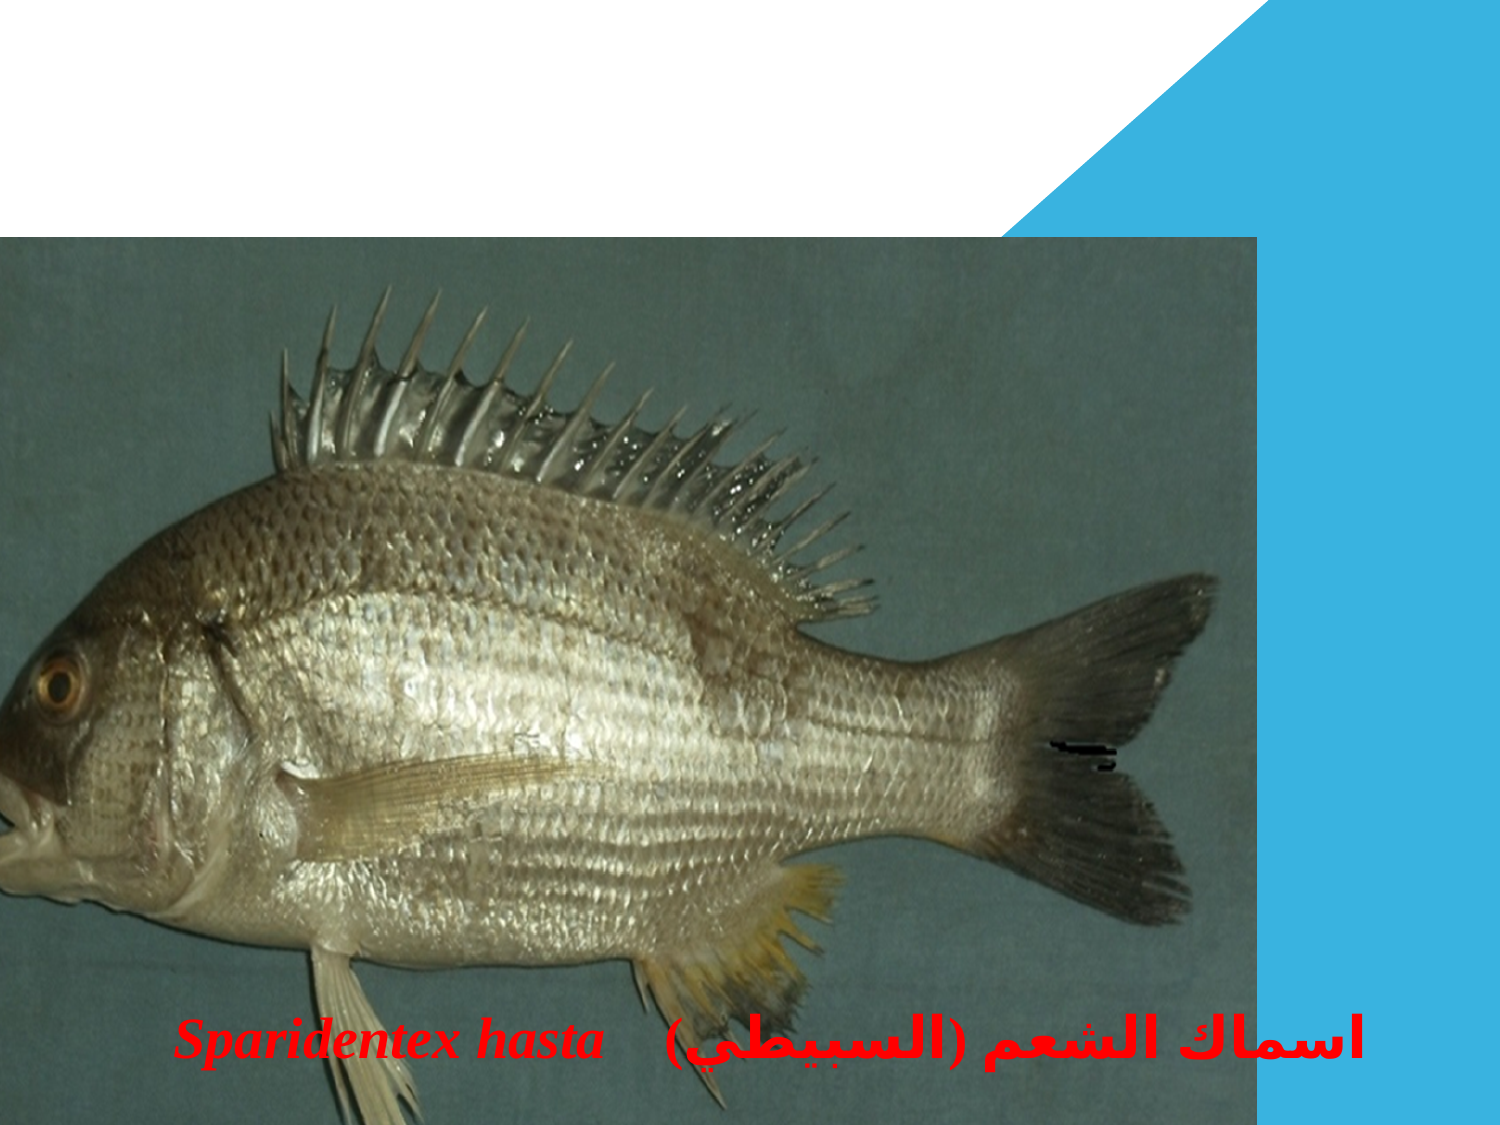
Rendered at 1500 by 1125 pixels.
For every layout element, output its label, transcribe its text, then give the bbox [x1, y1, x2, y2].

text_box اسماك الشعم (السبيطي) Sparidentex hasta [1260, 992, 1420, 1078]
title [75, 12, 1350, 254]
picture [0, 237, 1258, 1125]
